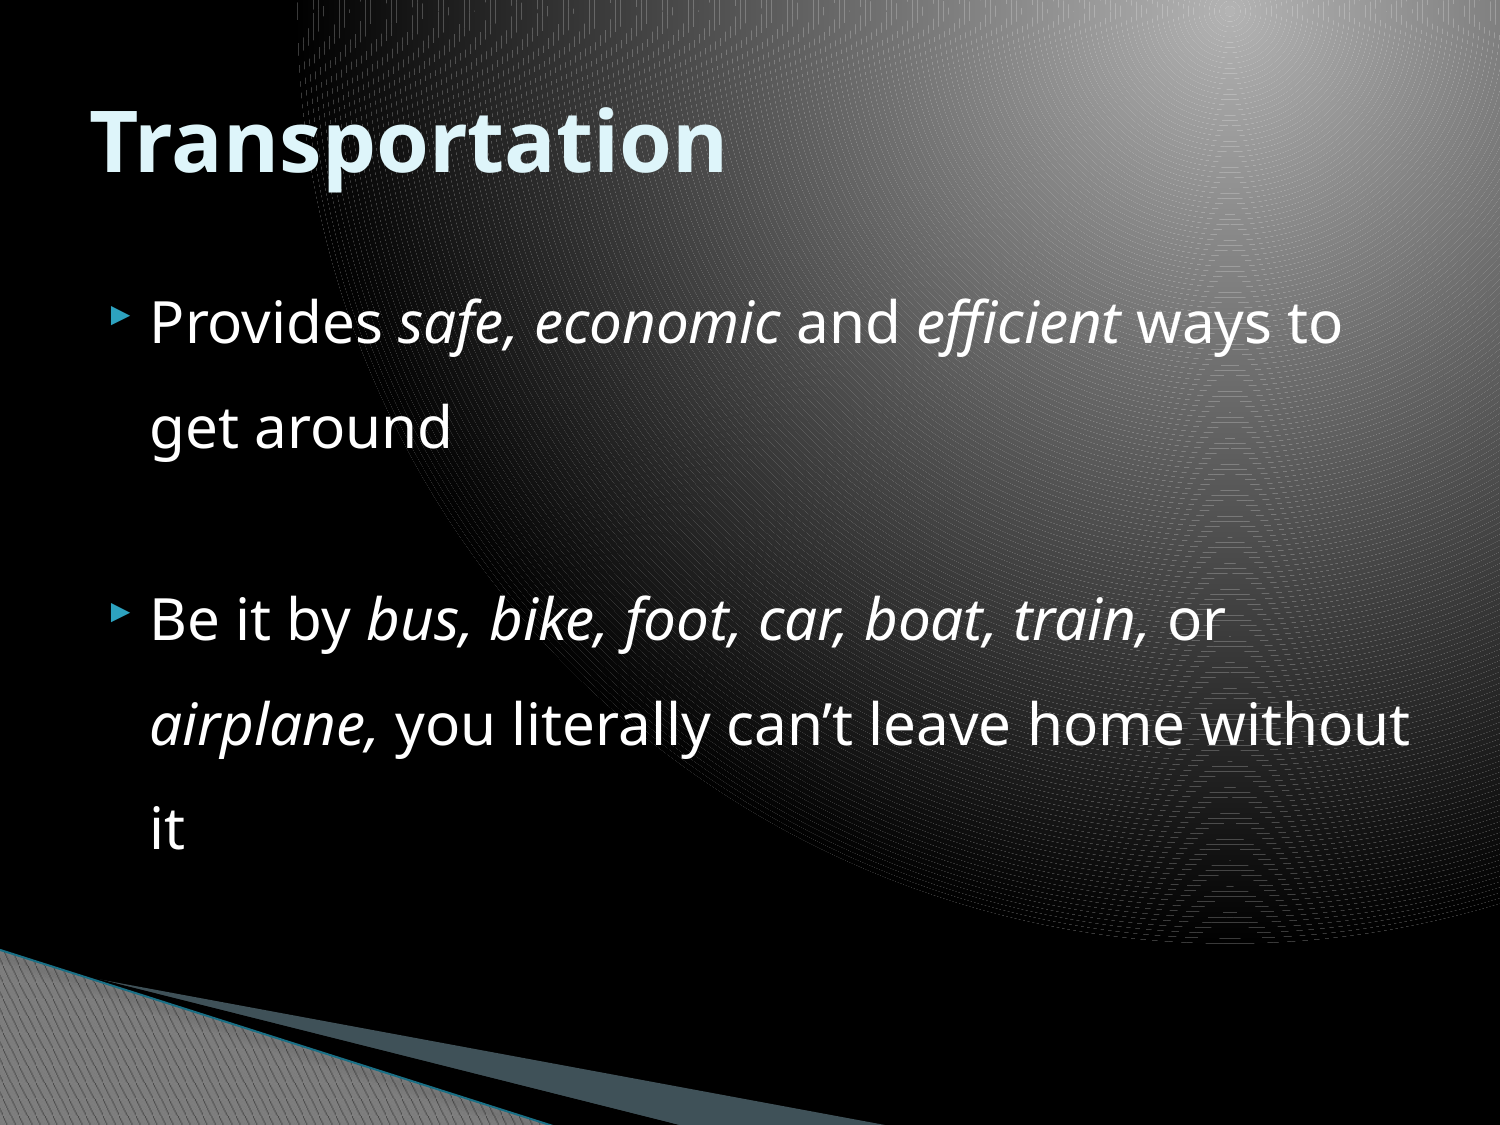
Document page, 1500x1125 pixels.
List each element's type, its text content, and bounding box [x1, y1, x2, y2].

list Provides safe, economic and efficient ways to get around Be it by bus, bike, foot, car, boat, train, or airplane, you literally can’t leave home without it [75, 243, 1438, 986]
picture [0, 952, 543, 1125]
title Transportation [75, 45, 1425, 233]
